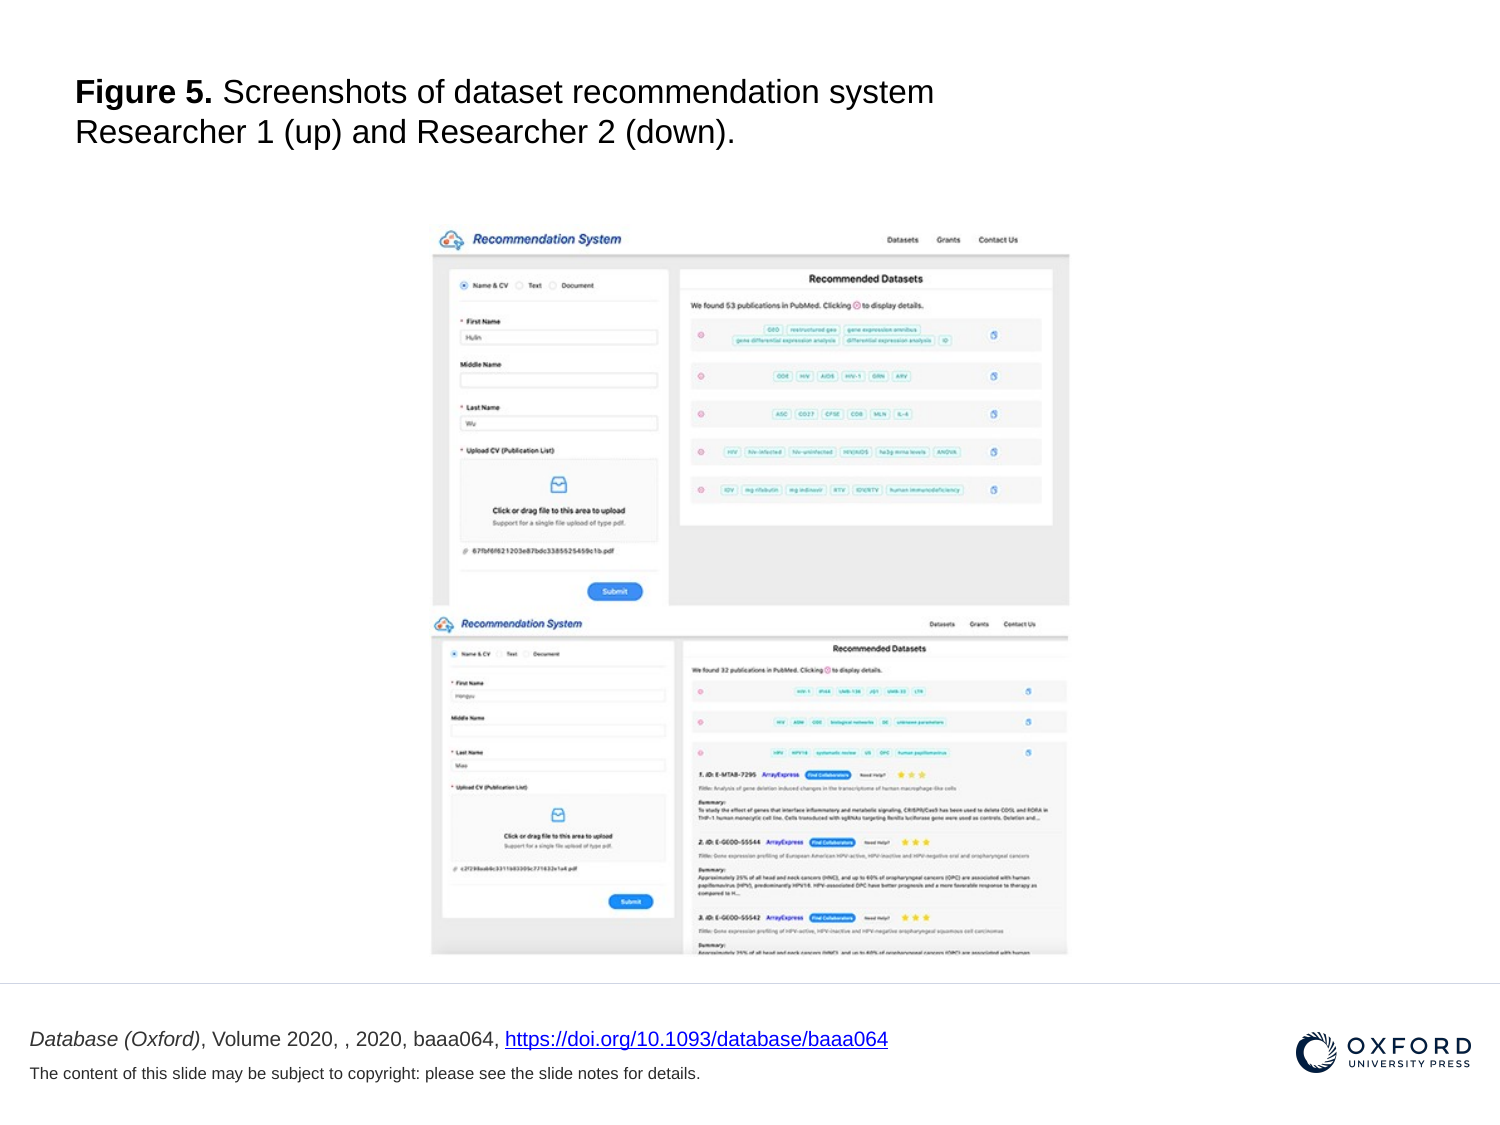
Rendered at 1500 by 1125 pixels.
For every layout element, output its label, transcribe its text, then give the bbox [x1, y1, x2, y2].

picture [429, 224, 1072, 957]
picture [1296, 1032, 1471, 1073]
title Figure 5. Screenshots of dataset recommendation system Researcher 1 (up) and Researcher 2 (down). [75, 69, 1078, 171]
footer Database (Oxford), Volume 2020, , 2020, baaa064, https://doi.org/10.1093/database/baaa064 The content of this slide may be subject to copyright: please see the slide notes for details. [0, 983, 1260, 1125]
